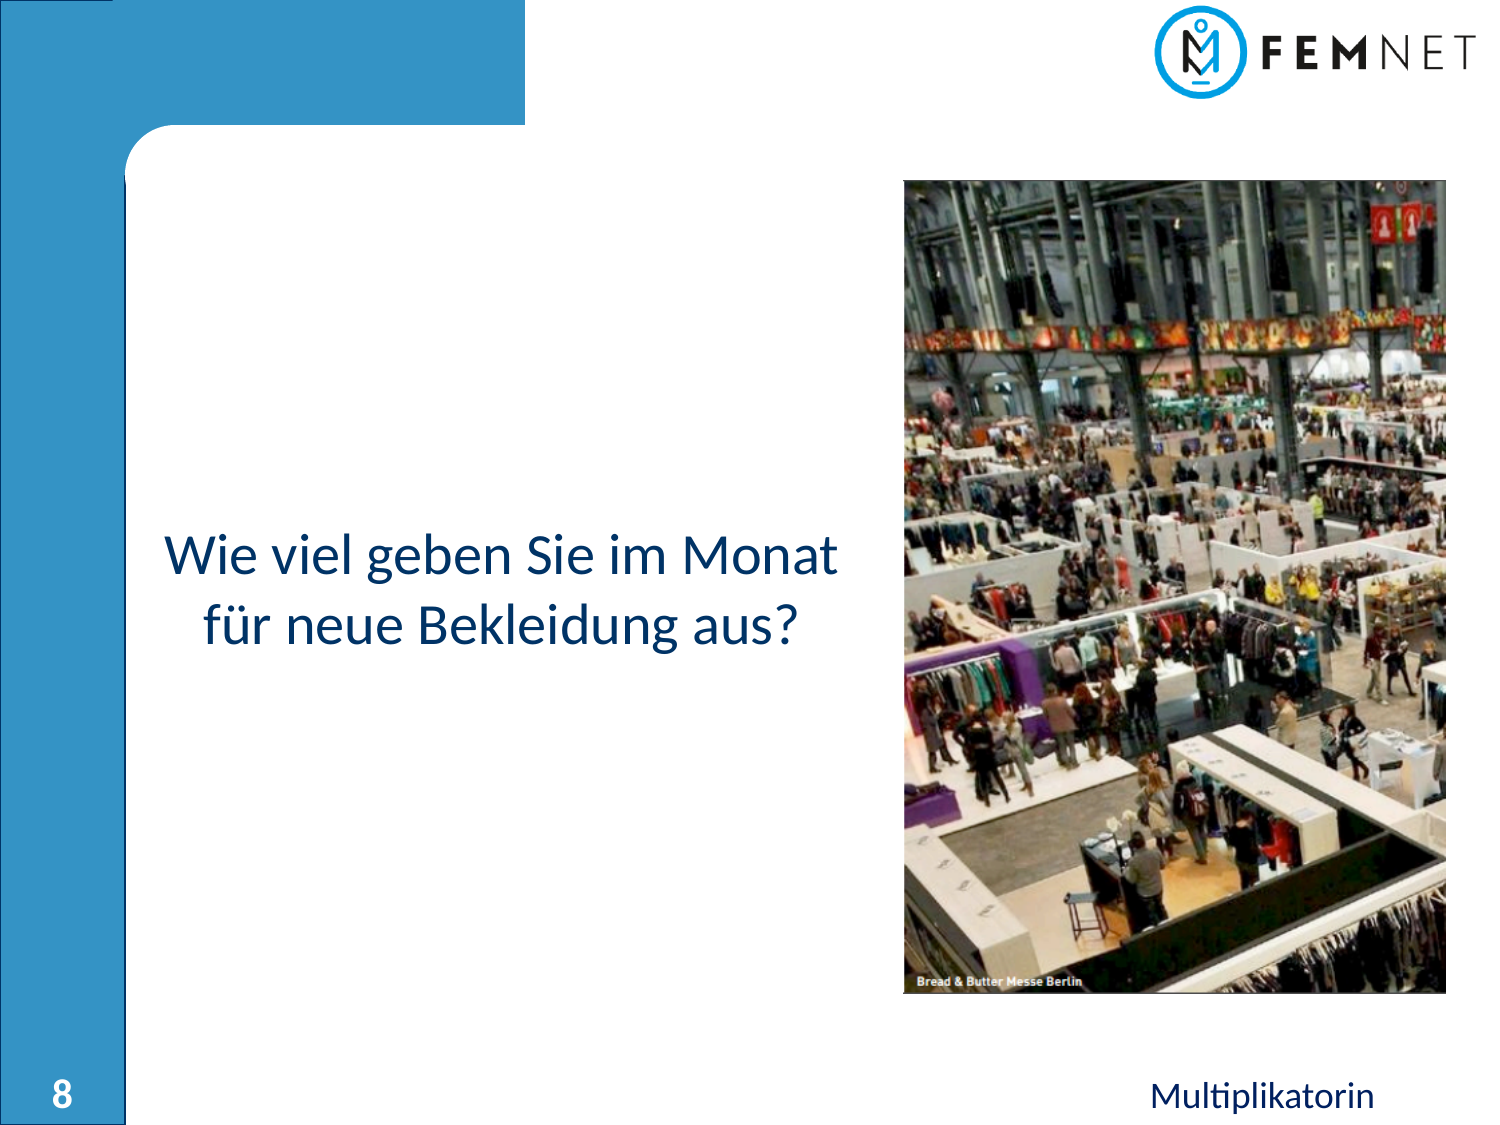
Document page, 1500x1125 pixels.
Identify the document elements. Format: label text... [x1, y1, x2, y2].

text_box 8 [0, 1059, 125, 1125]
text_box Wie viel geben Sie im Monat für neue Bekleidung aus? [127, 508, 877, 664]
footer Multiplikatorin [1025, 989, 1500, 1125]
picture [903, 180, 1446, 994]
picture [1149, 0, 1481, 105]
